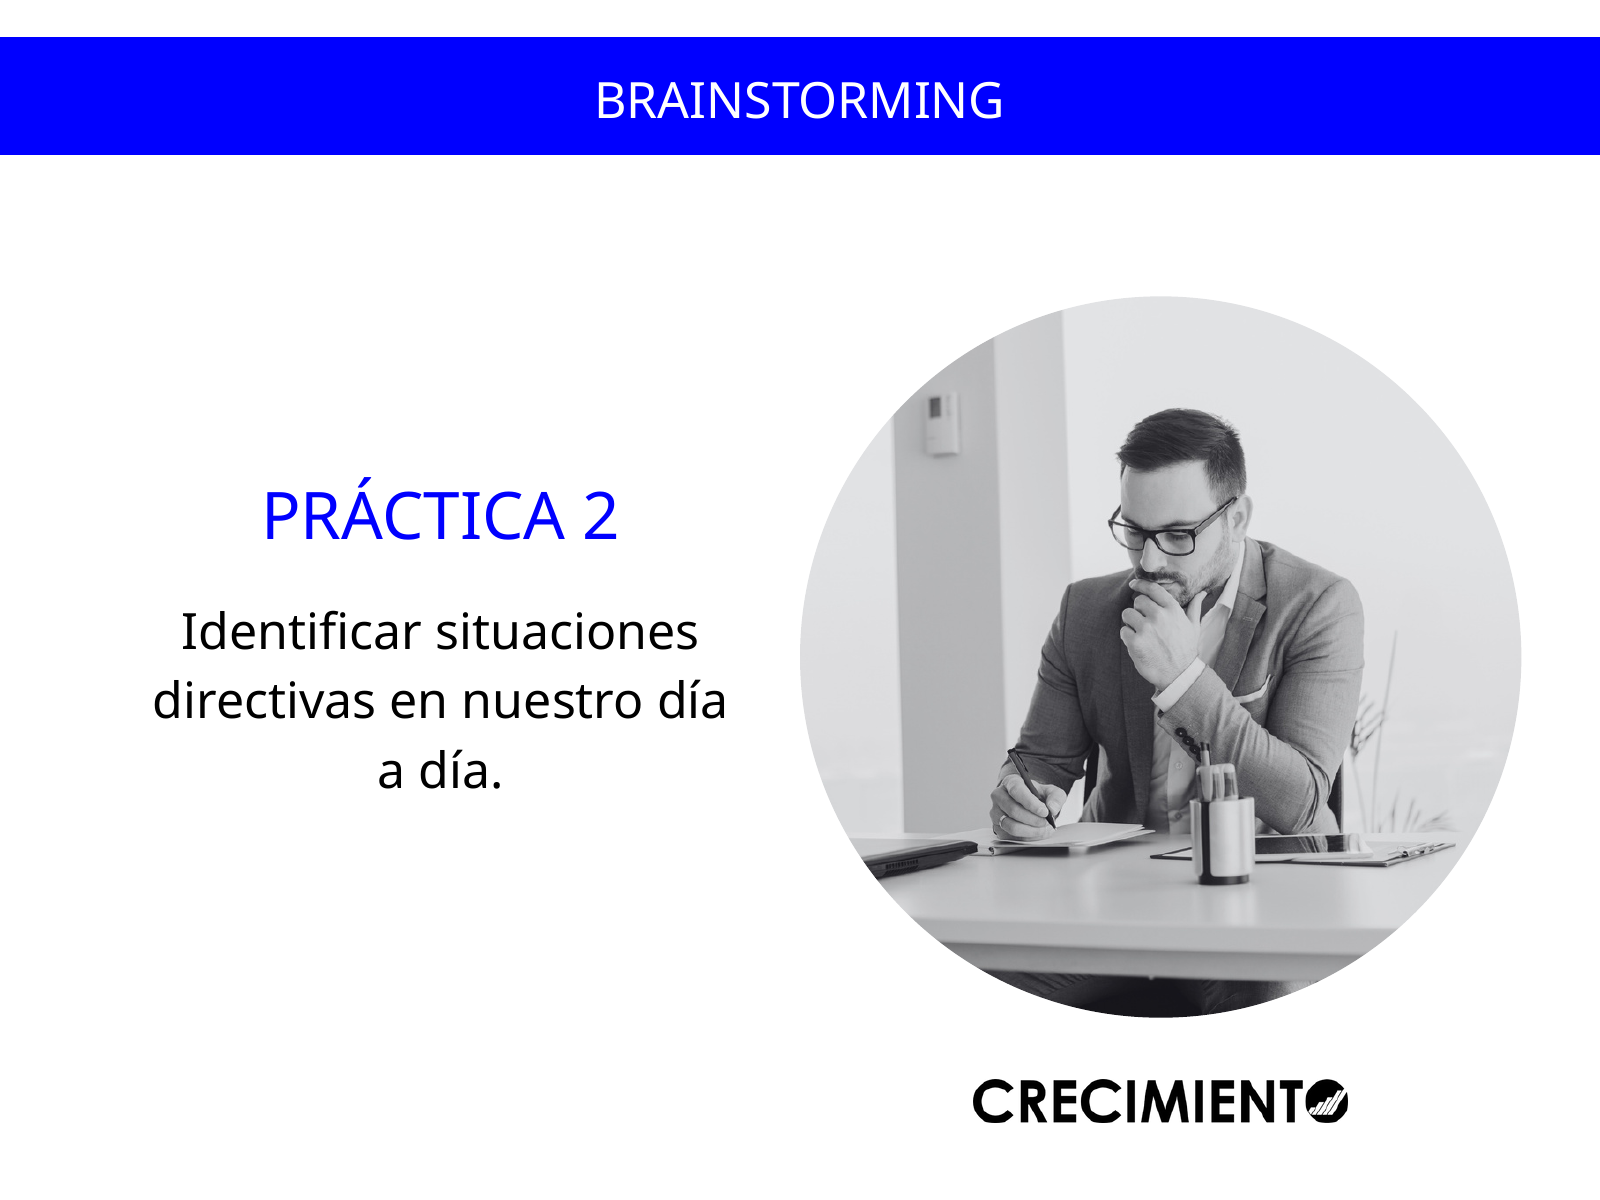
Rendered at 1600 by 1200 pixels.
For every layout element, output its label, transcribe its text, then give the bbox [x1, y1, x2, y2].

picture [972, 1079, 1349, 1124]
text_box Identificar situaciones directivas en nuestro día a día. [136, 589, 745, 799]
text_box PRÁCTICA 2 [244, 461, 638, 554]
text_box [0, 37, 1600, 156]
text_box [799, 296, 1522, 1018]
